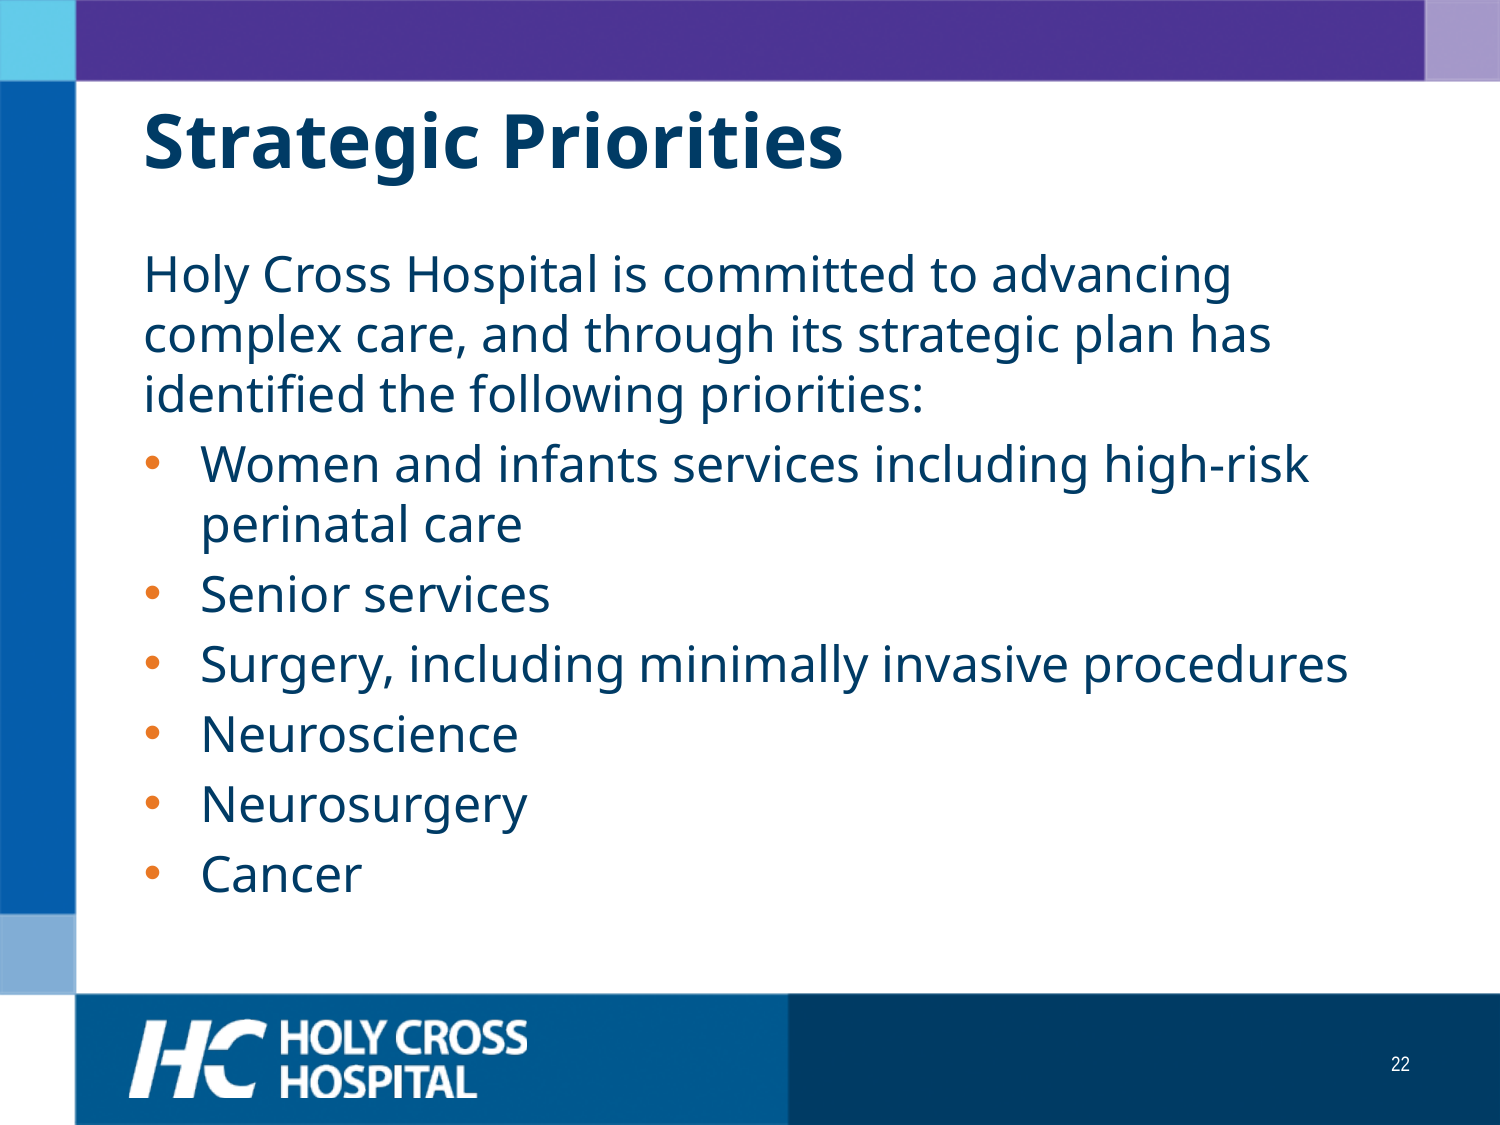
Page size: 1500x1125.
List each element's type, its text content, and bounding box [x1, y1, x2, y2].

slide_number 22 [1074, 1042, 1425, 1103]
title Strategic Priorities [128, 86, 1425, 205]
list Holy Cross Hospital is committed to advancing complex care, and through its strategic plan has identified the following priorities: Women and infants services including high-risk perinatal care Senior services Surgery, including minimally invasive procedures Neuroscience Neurosurgery Cancer [128, 234, 1425, 949]
picture [0, 0, 1500, 1125]
